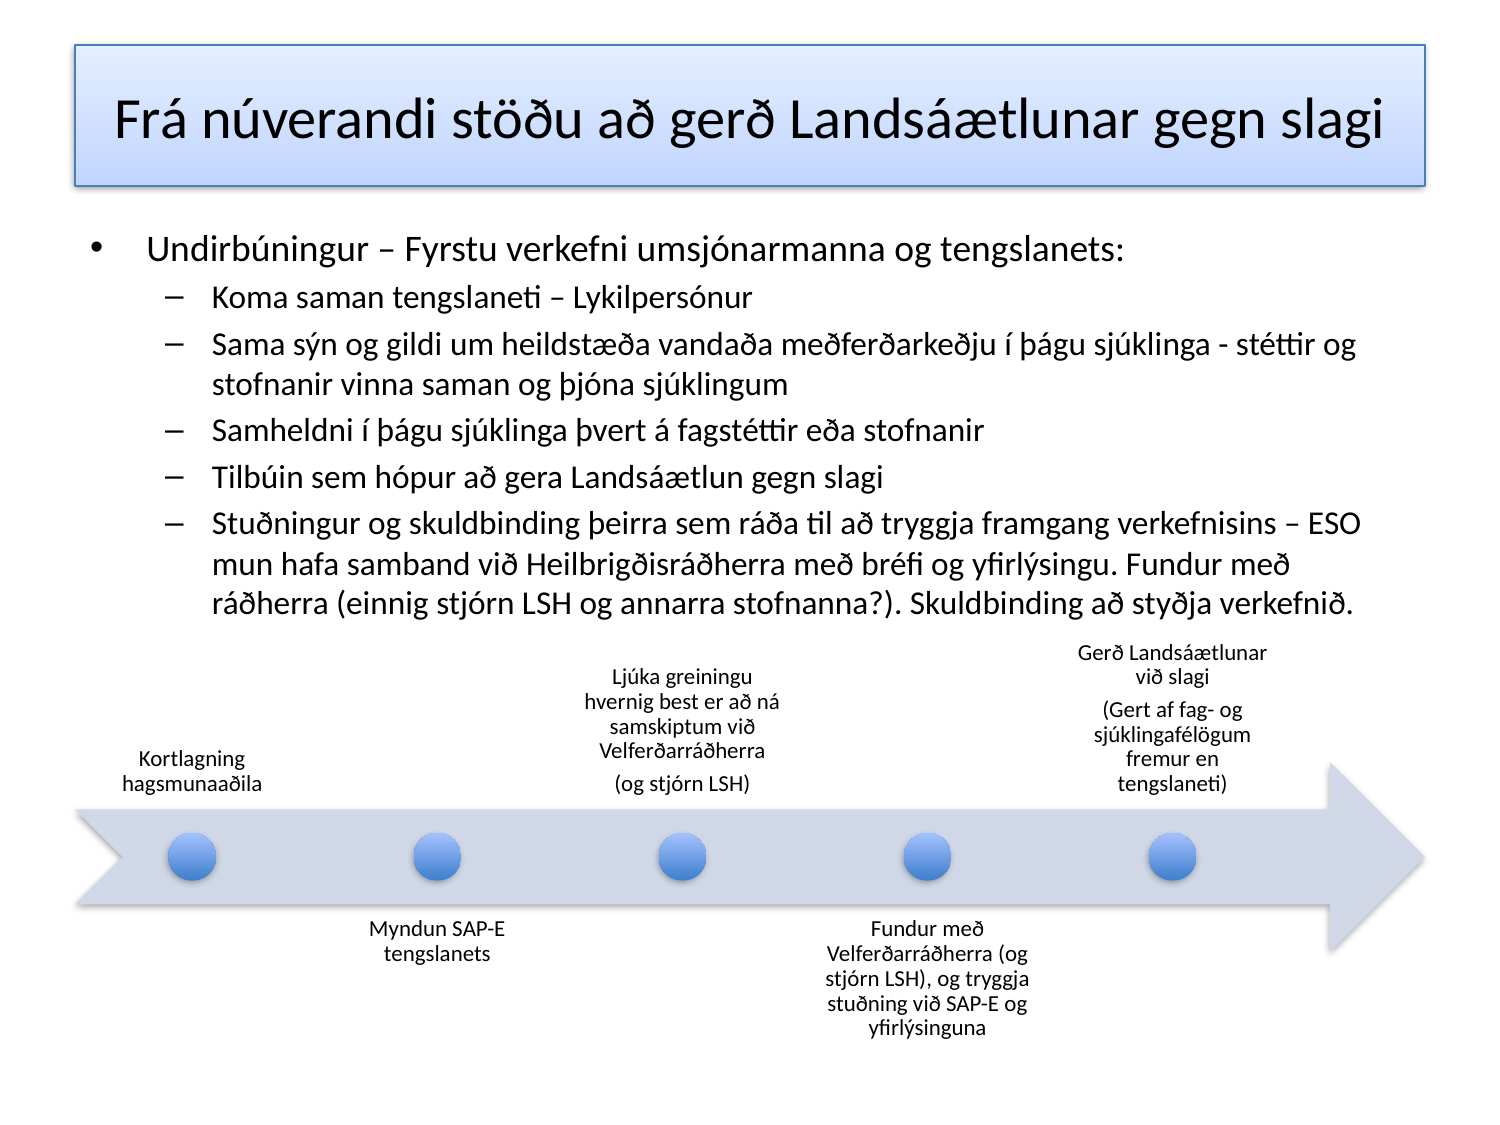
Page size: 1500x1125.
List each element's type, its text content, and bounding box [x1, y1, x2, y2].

title Frá núverandi stöðu að gerð Landsáætlunar gegn slagi [74, 44, 1426, 187]
list Undirbúningur – Fyrstu verkefni umsjónarmanna og tengslanets: Koma saman tengslaneti – Lykilpersónur Sama sýn og gildi um heildstæða vandaða meðferðarkeðju í þágu sjúklinga - stéttir og stofnanir vinna saman og þjóna sjúklingum Samheldni í þágu sjúklinga þvert á fagstéttir eða stofnanir Tilbúin sem hópur að gera Landsáætlun gegn slagi Stuðningur og skuldbinding þeirra sem ráða til að tryggja framgang verkefnisins – ESO mun hafa samband við Heilbrigðisráðherra með bréfi og yfirlýsingu. Fundur með ráðherra (einnig stjórn LSH og annarra stofnanna?). Skuldbinding að styðja verkefnið. [75, 216, 1425, 618]
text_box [74, 619, 1426, 1095]
